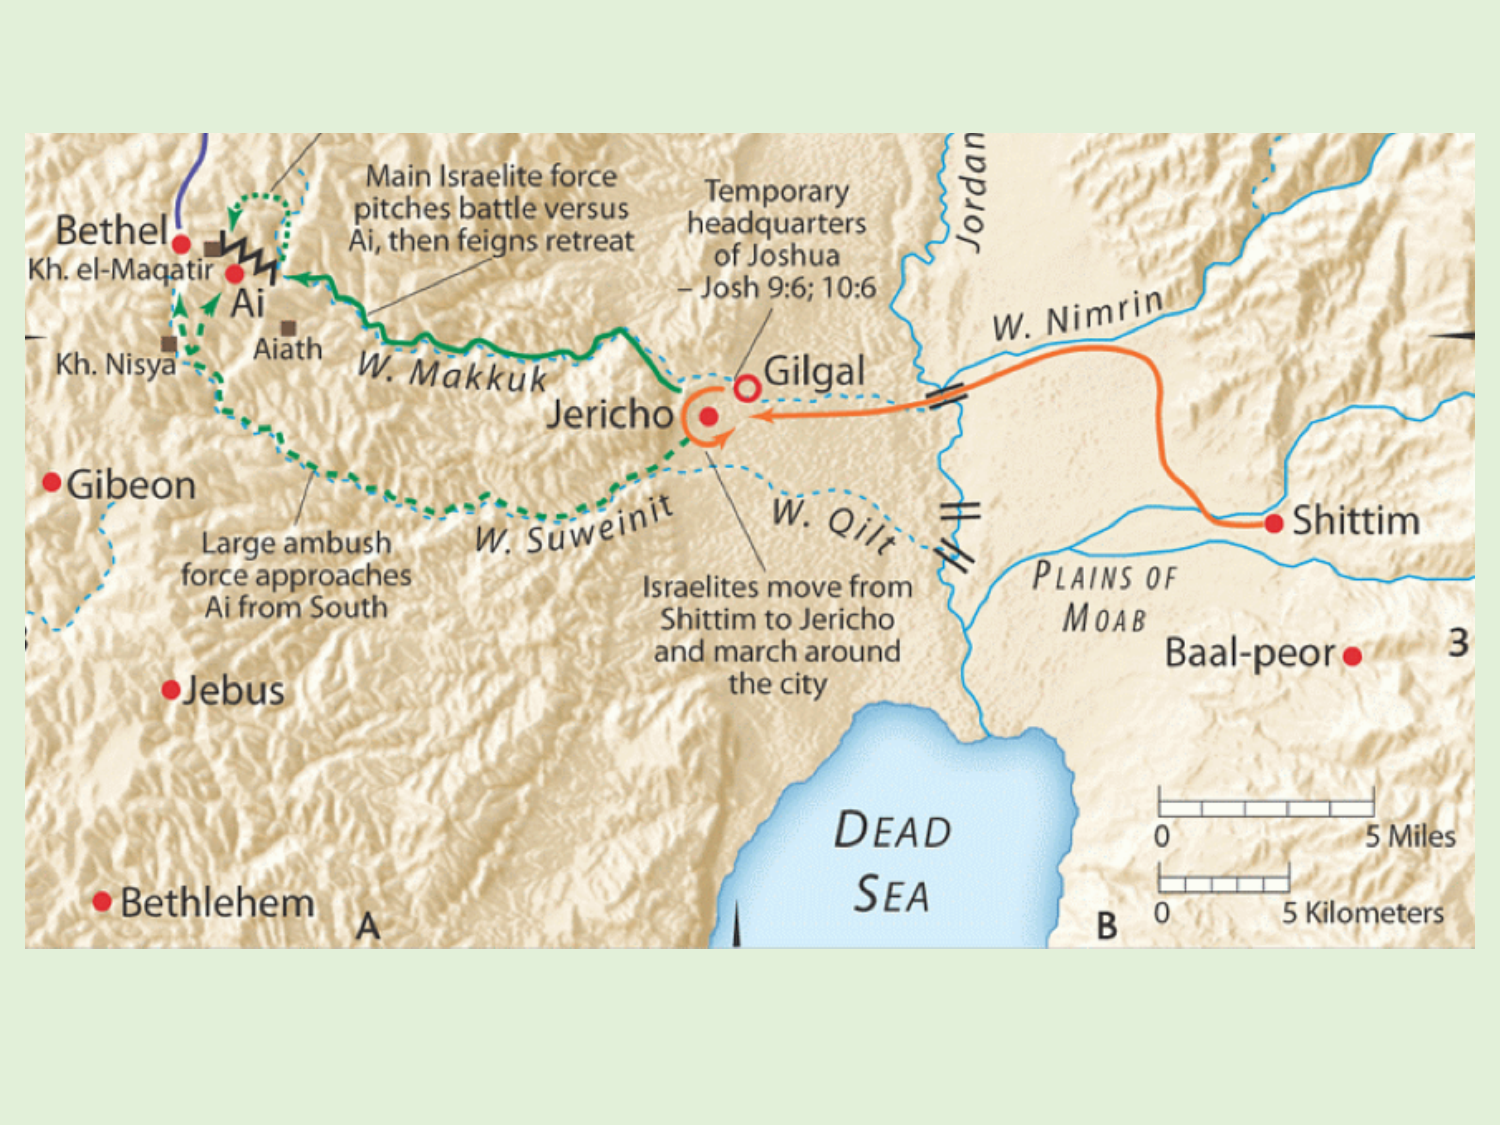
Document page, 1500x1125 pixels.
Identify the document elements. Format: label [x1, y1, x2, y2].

list [25, 133, 1475, 949]
